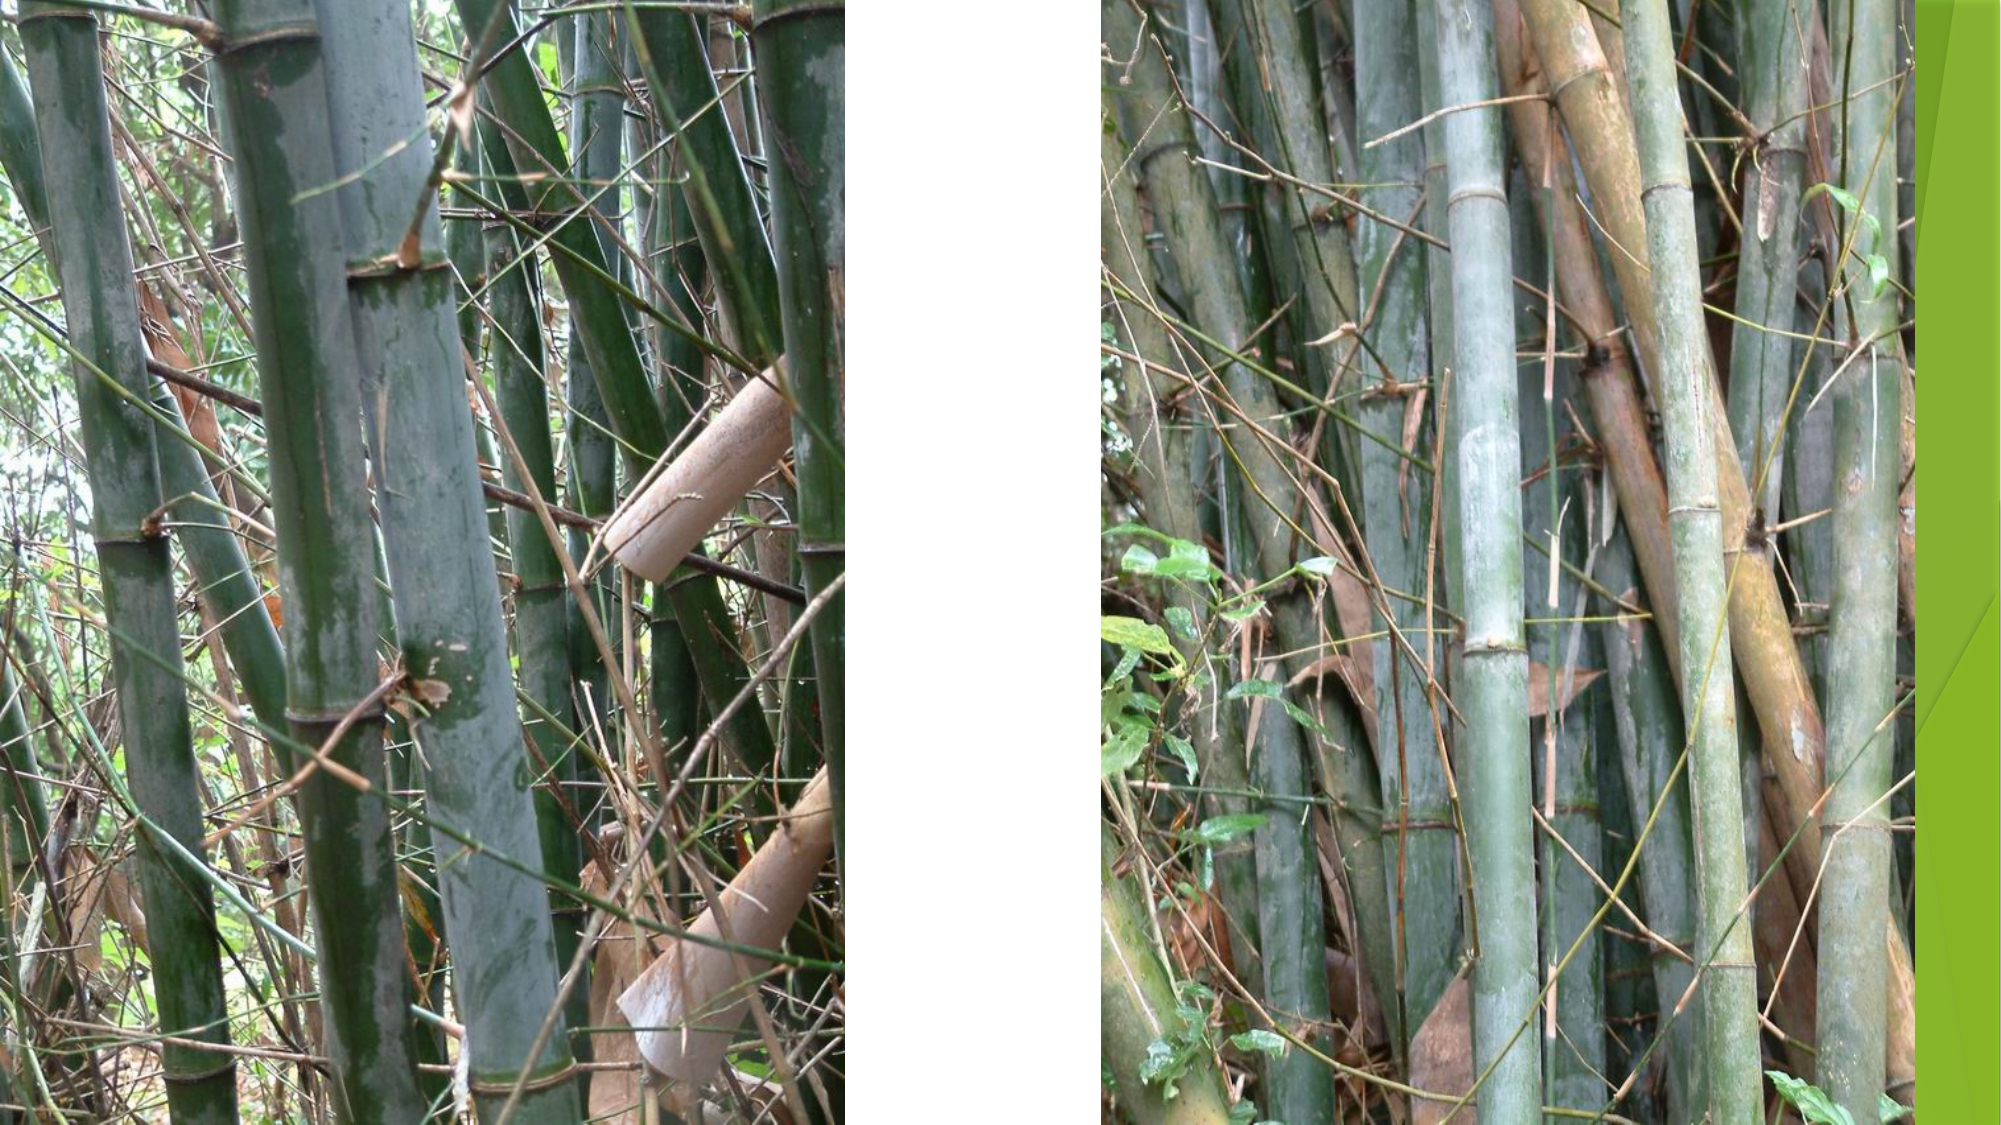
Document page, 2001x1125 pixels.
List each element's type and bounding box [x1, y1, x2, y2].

picture [1101, 0, 1915, 1125]
picture [0, 0, 845, 1125]
